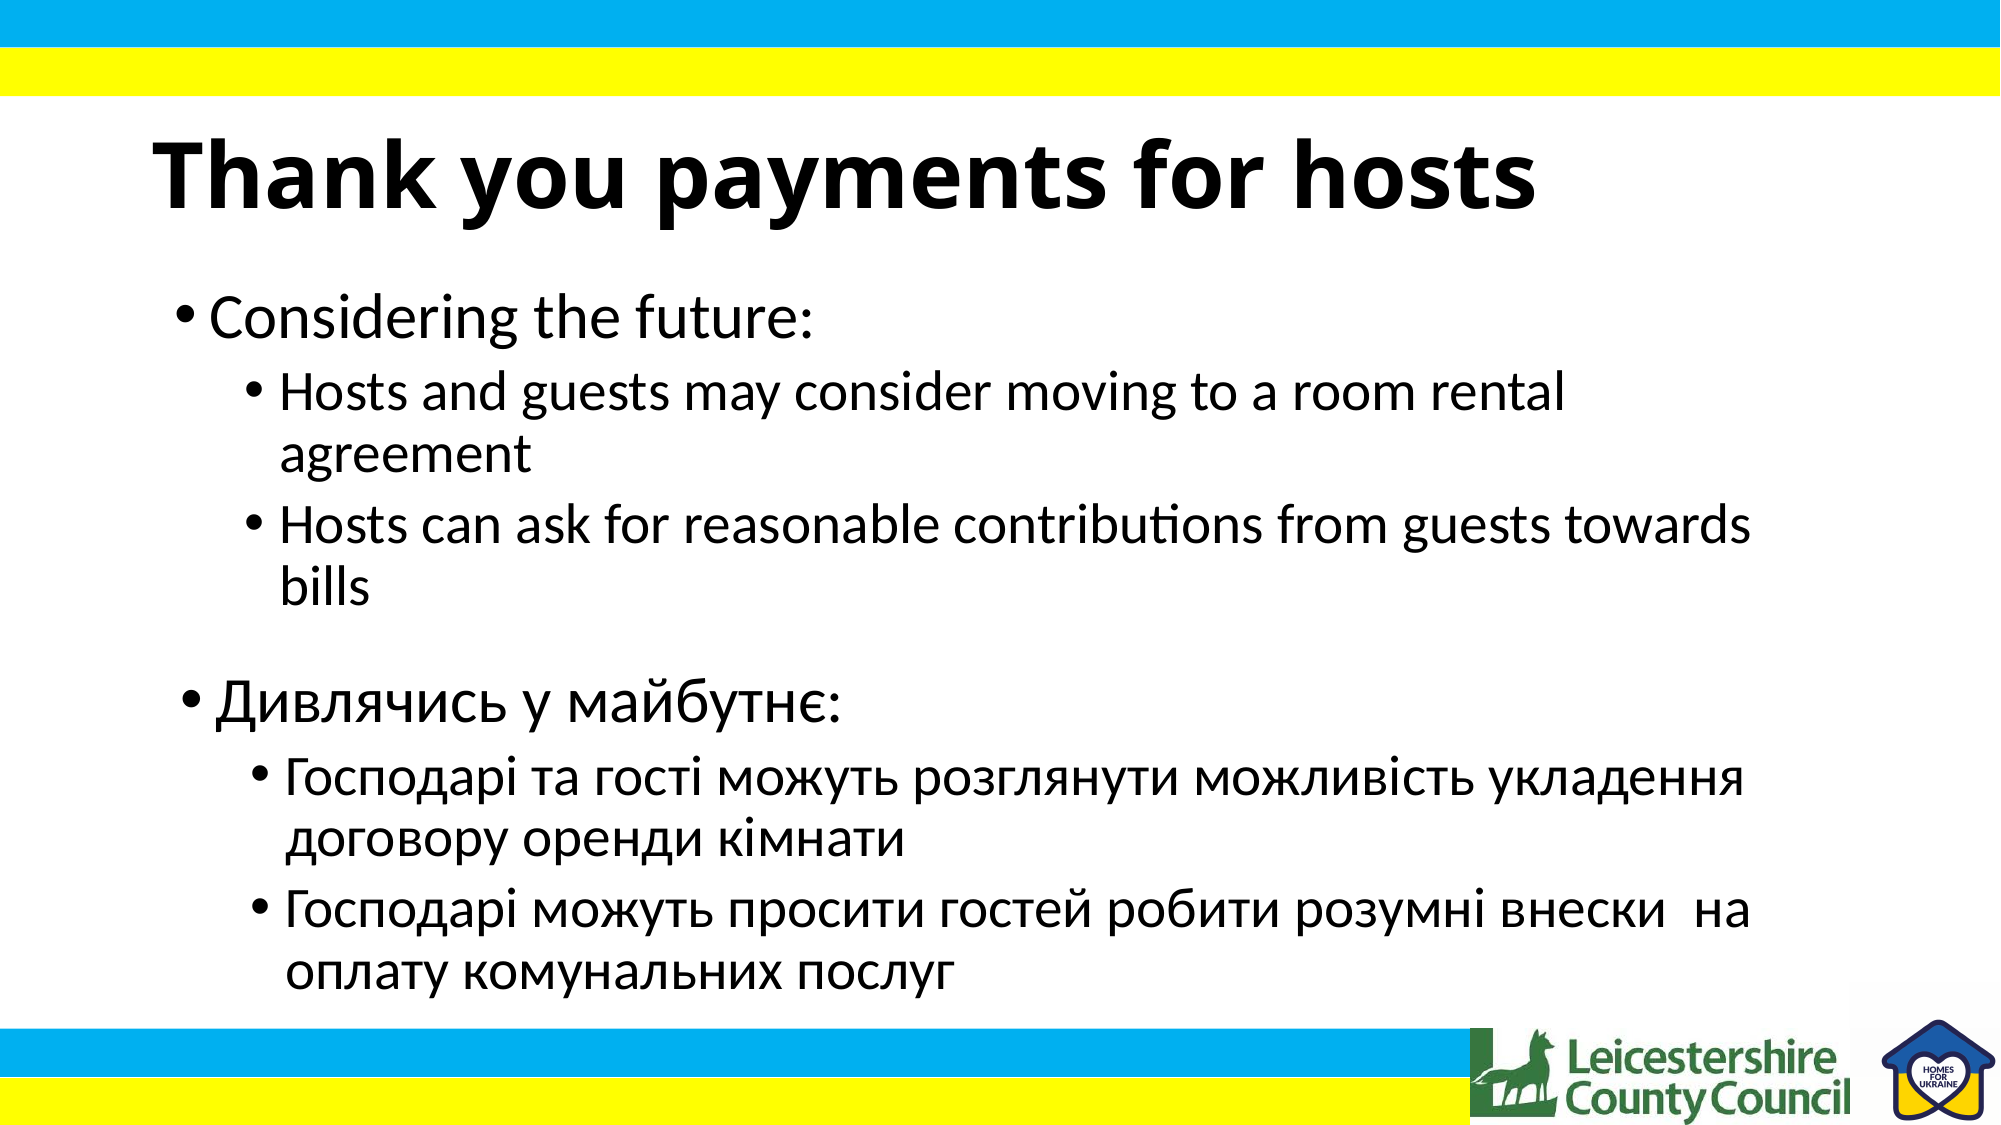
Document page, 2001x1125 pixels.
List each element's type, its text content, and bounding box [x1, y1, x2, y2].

text_box [0, 47, 2000, 97]
list Considering the future: Hosts and guests may consider moving to a room rental agreement Hosts can ask for reasonable contributions from guests towards bills [159, 275, 1850, 629]
title Thank you payments for hosts [136, 97, 1862, 288]
text_box [0, 0, 2000, 47]
picture [1469, 982, 2000, 1125]
text_box [0, 1077, 1469, 1125]
text_box Дивлячись у майбутнє: Господарі та гості можуть розглянути можливість укладення договору оренди кімнати Господарі можуть просити гостей робити розумні внески на оплату комунальних послуг [165, 659, 1856, 1014]
text_box [0, 1028, 1469, 1077]
